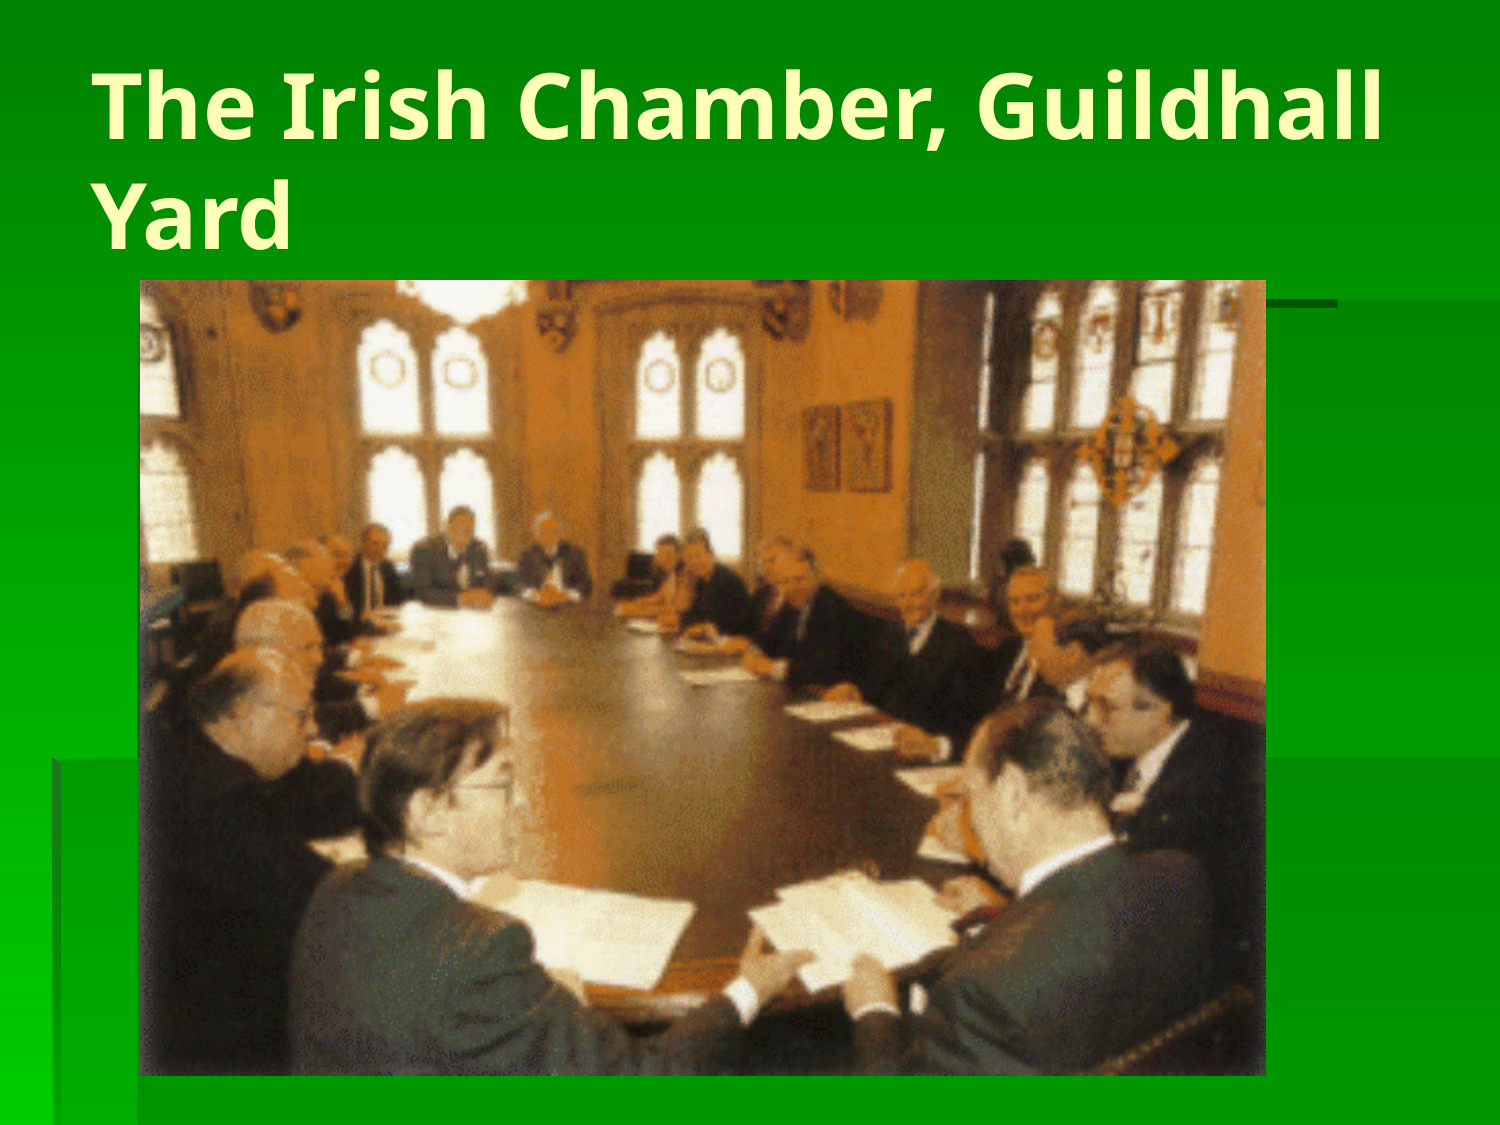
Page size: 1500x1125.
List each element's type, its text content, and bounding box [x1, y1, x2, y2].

picture [140, 280, 1266, 1076]
title The Irish Chamber, Guildhall Yard [74, 39, 1451, 276]
